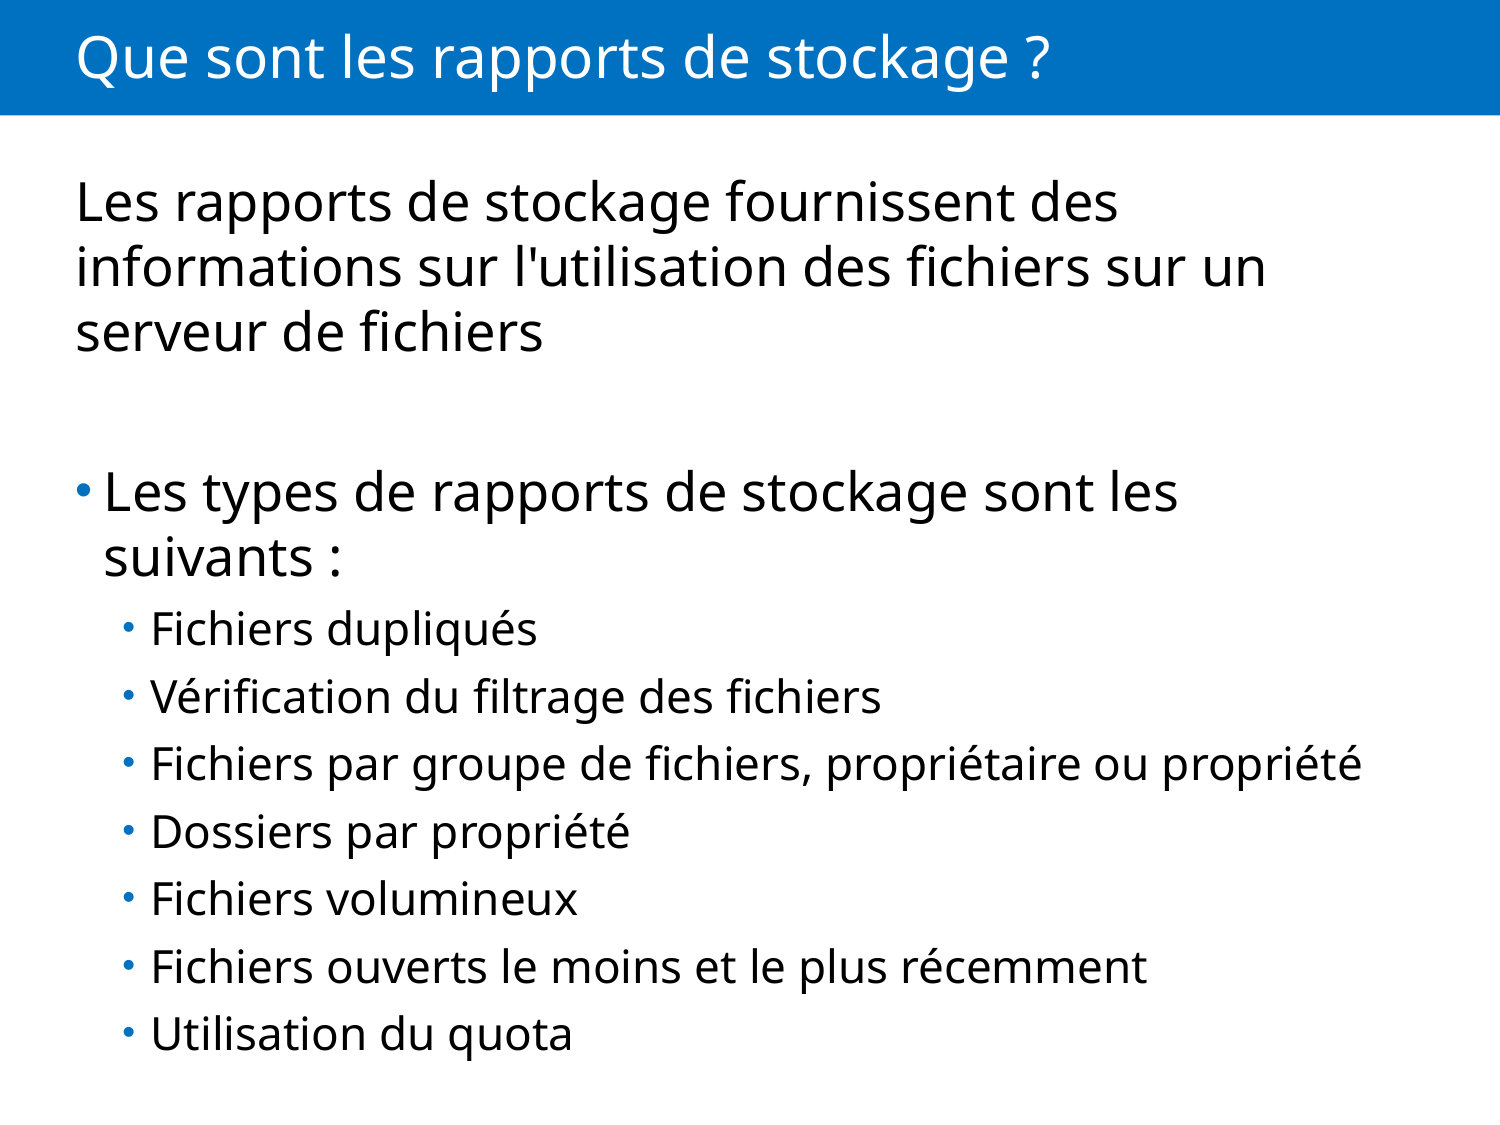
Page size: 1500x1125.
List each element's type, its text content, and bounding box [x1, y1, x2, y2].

text_box Les rapports de stockage fournissent des informations sur l'utilisation des fichiers sur un serveur de fichiers Les types de rapports de stockage sont les suivants : Fichiers dupliqués Vérification du filtrage des fichiers Fichiers par groupe de fichiers, propriétaire ou propriété Dossiers par propriété Fichiers volumineux Fichiers ouverts le moins et le plus récemment Utilisation du quota [75, 167, 1408, 1012]
title Que sont les rapports de stockage ? [75, 0, 1351, 122]
